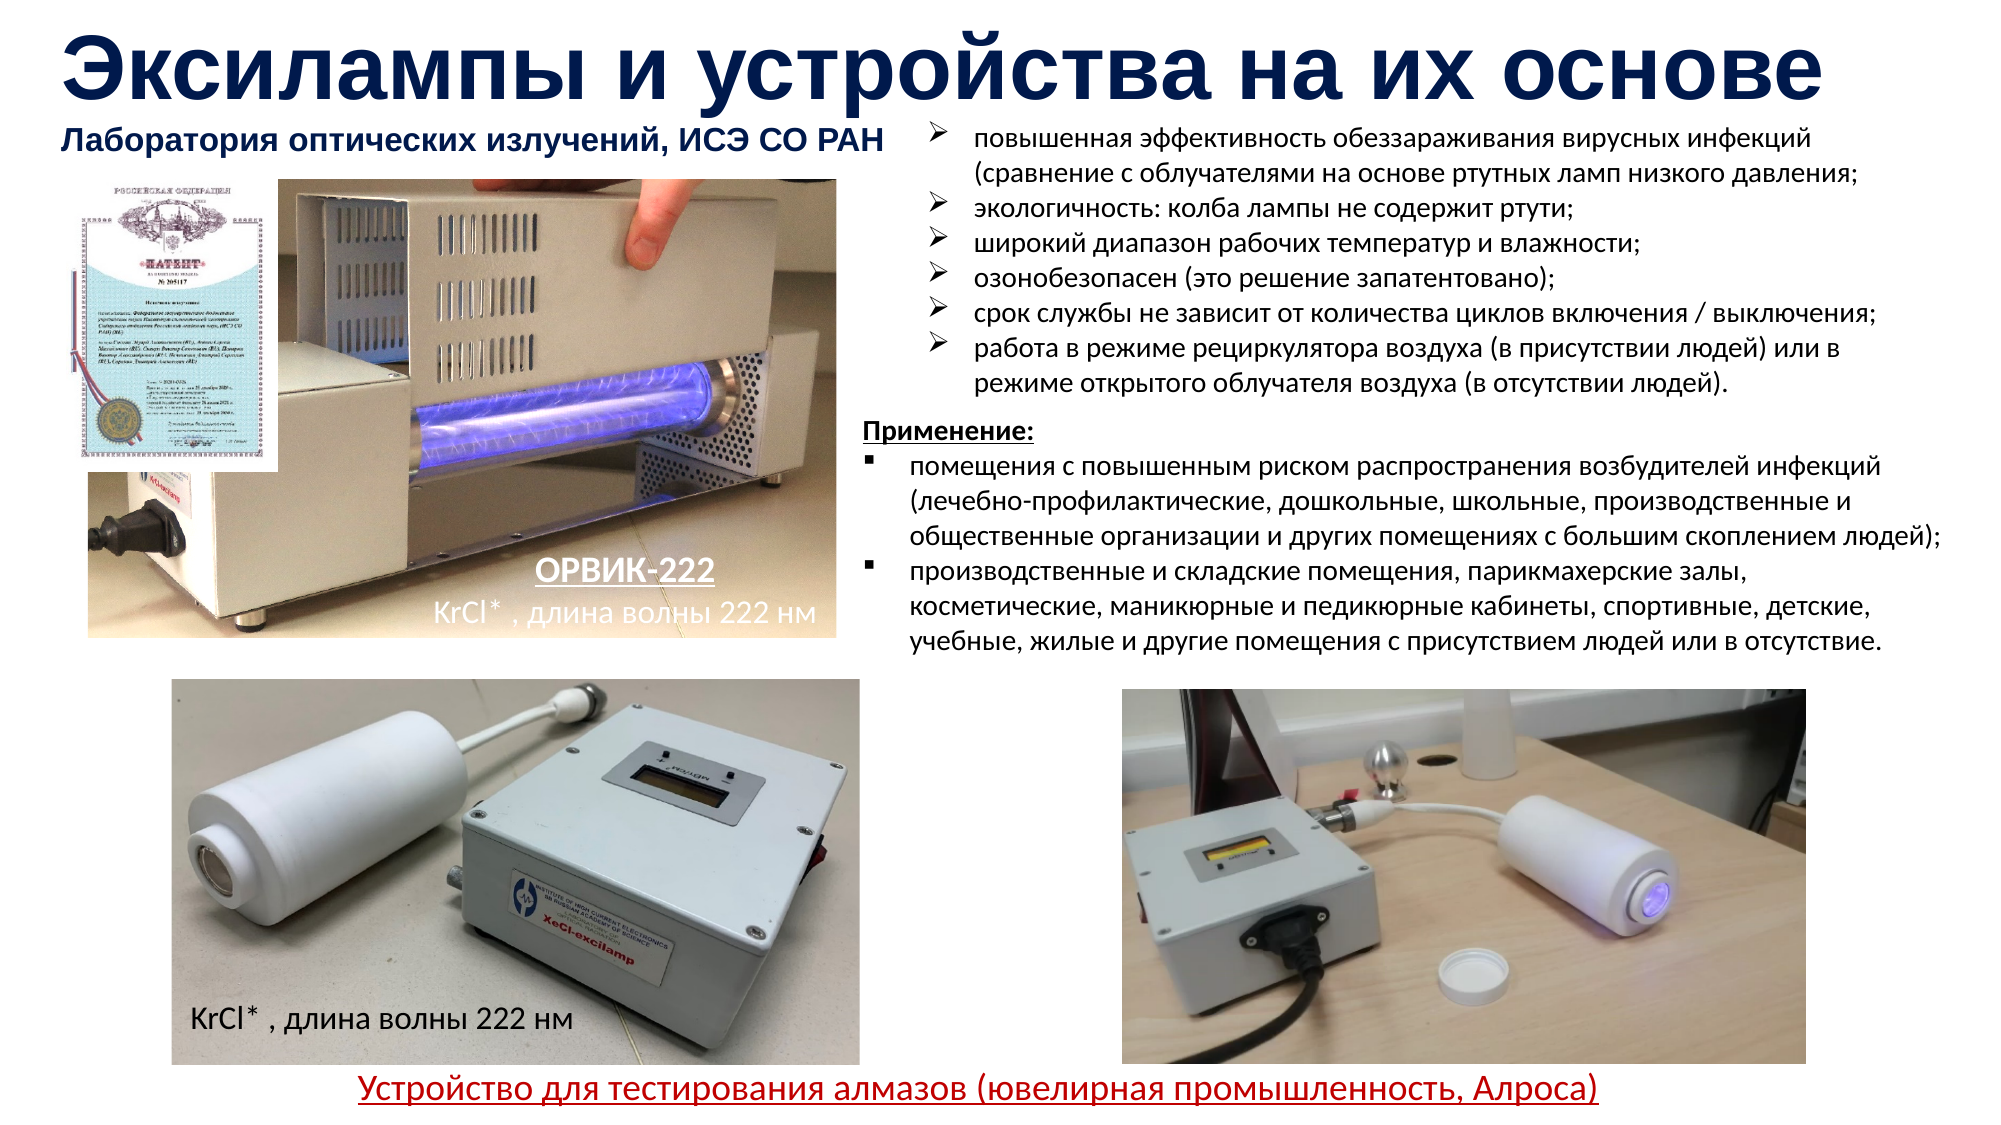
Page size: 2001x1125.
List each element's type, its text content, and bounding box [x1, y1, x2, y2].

text_box повышенная эффективность обеззараживания вирусных инфекций (сравнение с облучателями на основе ртутных ламп низкого давления; экологичность: колба лампы не содержит ртути; широкий диапазон рабочих температур и влажности; озонобезопасен (это решение запатентовано); срок службы не зависит от количества циклов включения / выключения; работа в режиме рециркулятора воздуха (в присутствии людей) или в режиме открытого облучателя воздуха (в отсутствии людей). [912, 110, 1958, 403]
picture [66, 172, 837, 638]
text_box Применение: помещения с повышенным риском распространения возбудителей инфекций (лечебно-профилактические, дошкольные, школьные, производственные и общественные организации и других помещениях с большим скоплением людей); производственные и складские помещения, парикмахерские залы, косметические, маникюрные и педикюрные кабинеты, спортивные, детские, учебные, жилые и другие помещения с присутствием людей или в отсутствие. [847, 403, 1958, 664]
text_box Устройство для тестирования алмазов (ювелирная промышленность, Алроса) [342, 1055, 1657, 1115]
text_box Эксилампы и устройства на их основе Лаборатория оптических излучений, ИСЭ СО РАН [46, 93, 1893, 153]
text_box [1121, 688, 1807, 1065]
picture [171, 679, 860, 1065]
